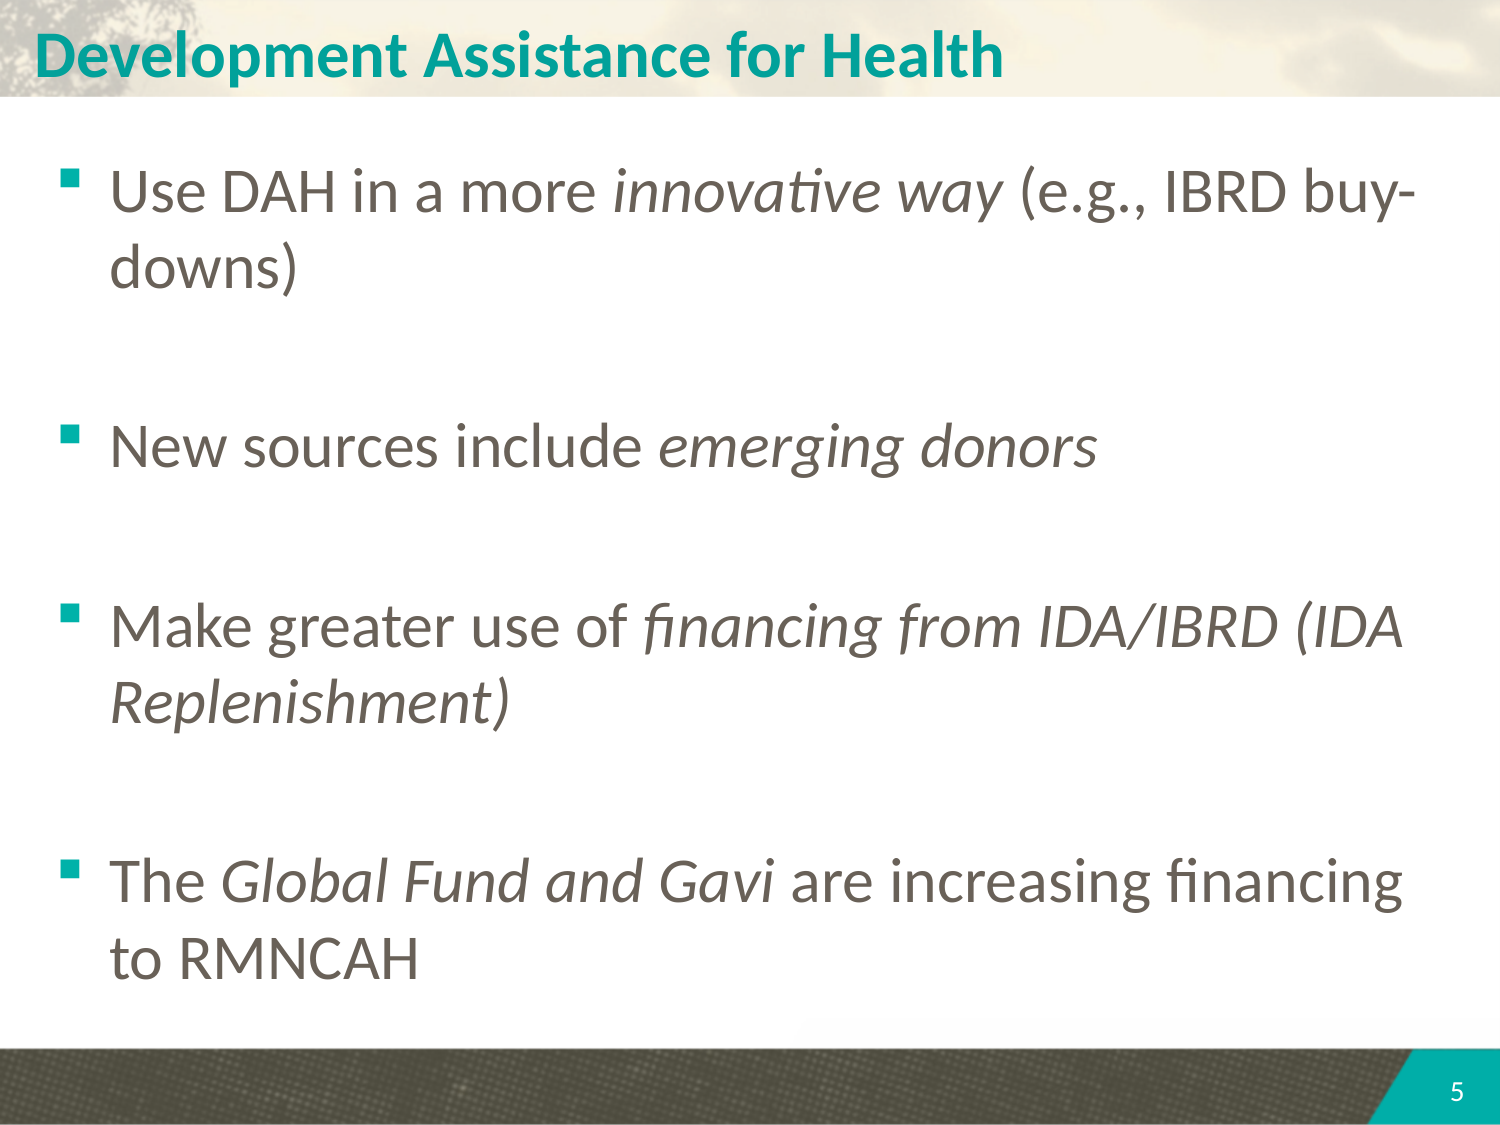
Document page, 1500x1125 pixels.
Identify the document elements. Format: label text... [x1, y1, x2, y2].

title Development Assistance for Health [19, 15, 1459, 86]
picture [0, 0, 1500, 1125]
slide_number 5 [1129, 1060, 1480, 1120]
list Use DAH in a more innovative way (e.g., IBRD buy-downs) New sources include emerging donors Make greater use of financing from IDA/IBRD (IDA Replenishment) The Global Fund and Gavi are increasing financing to RMNCAH [40, 140, 1459, 1005]
